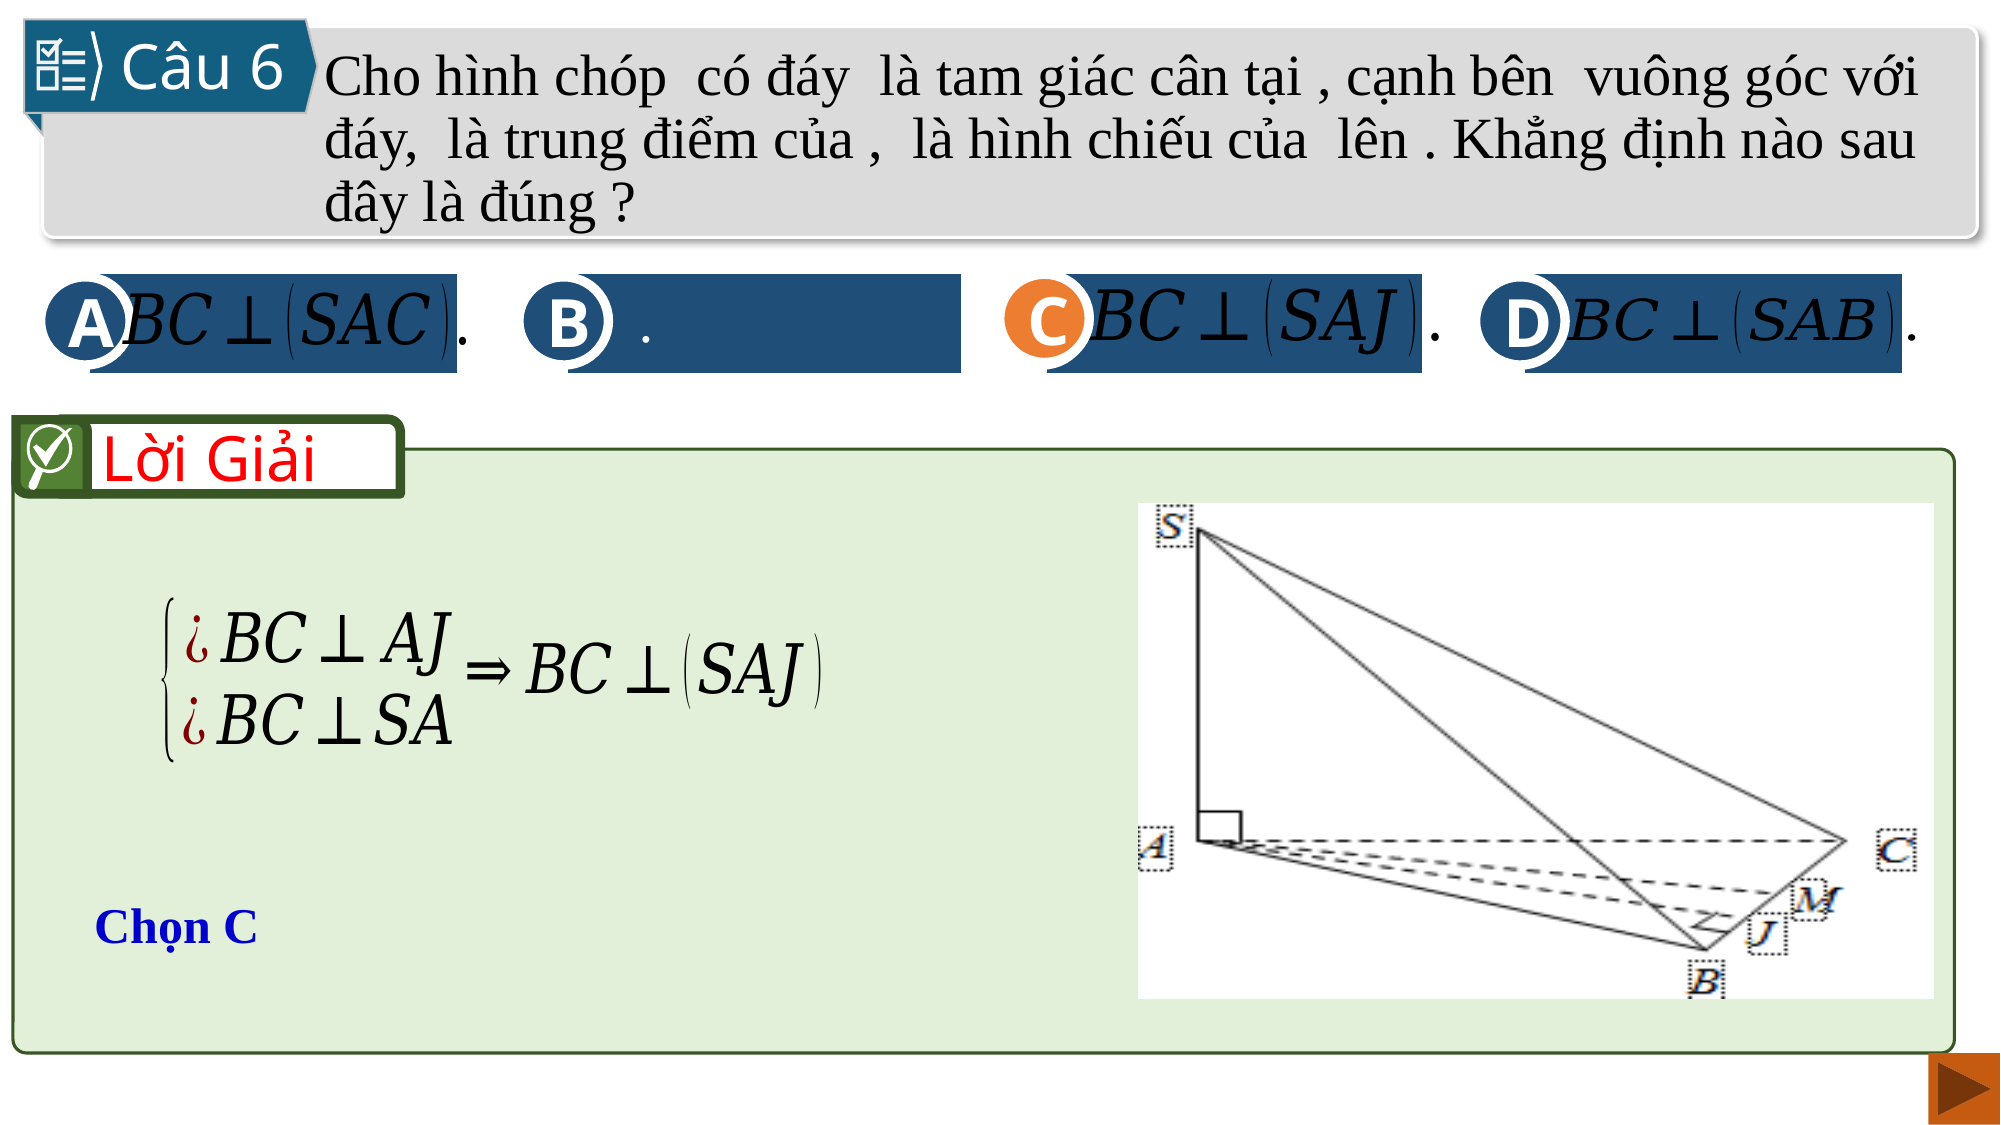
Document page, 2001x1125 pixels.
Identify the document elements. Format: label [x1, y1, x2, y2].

text_box [40, 272, 1919, 376]
text_box [24, 19, 1978, 244]
picture [1138, 503, 1935, 999]
text_box [1927, 1052, 2000, 1125]
text_box [12, 411, 1955, 1053]
